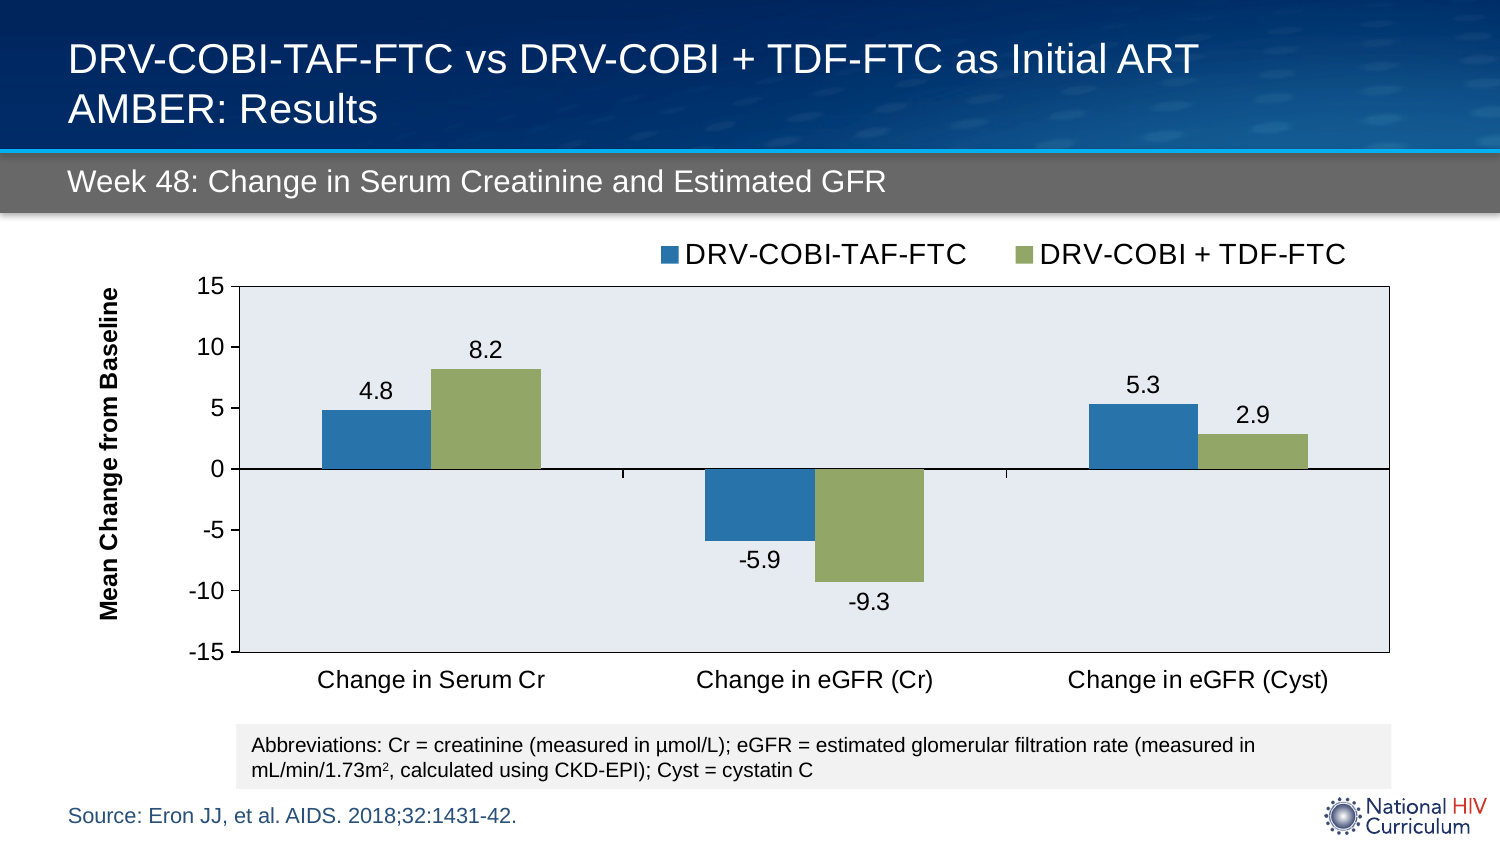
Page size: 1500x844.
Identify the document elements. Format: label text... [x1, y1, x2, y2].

chart [75, 228, 1426, 695]
picture [1324, 797, 1362, 835]
picture [0, 0, 1500, 148]
list Week 48: Change in Serum Creatinine and Estimated GFR [52, 154, 1448, 211]
title DRV-COBI-TAF-FTC vs DRV-COBI + TDF-FTC as Initial ART AMBER: Results [53, 14, 1447, 149]
text_box Abbreviations: Cr = creatinine (measured in µmol/L); eGFR = estimated glomerular filtration rate (measured in mL/min/1.73m2, calculated using CKD-EPI); Cyst = cystatin C [236, 724, 1392, 789]
list Source: Eron JJ, et al. AIDS. 2018;32:1431-42. [53, 795, 1261, 835]
